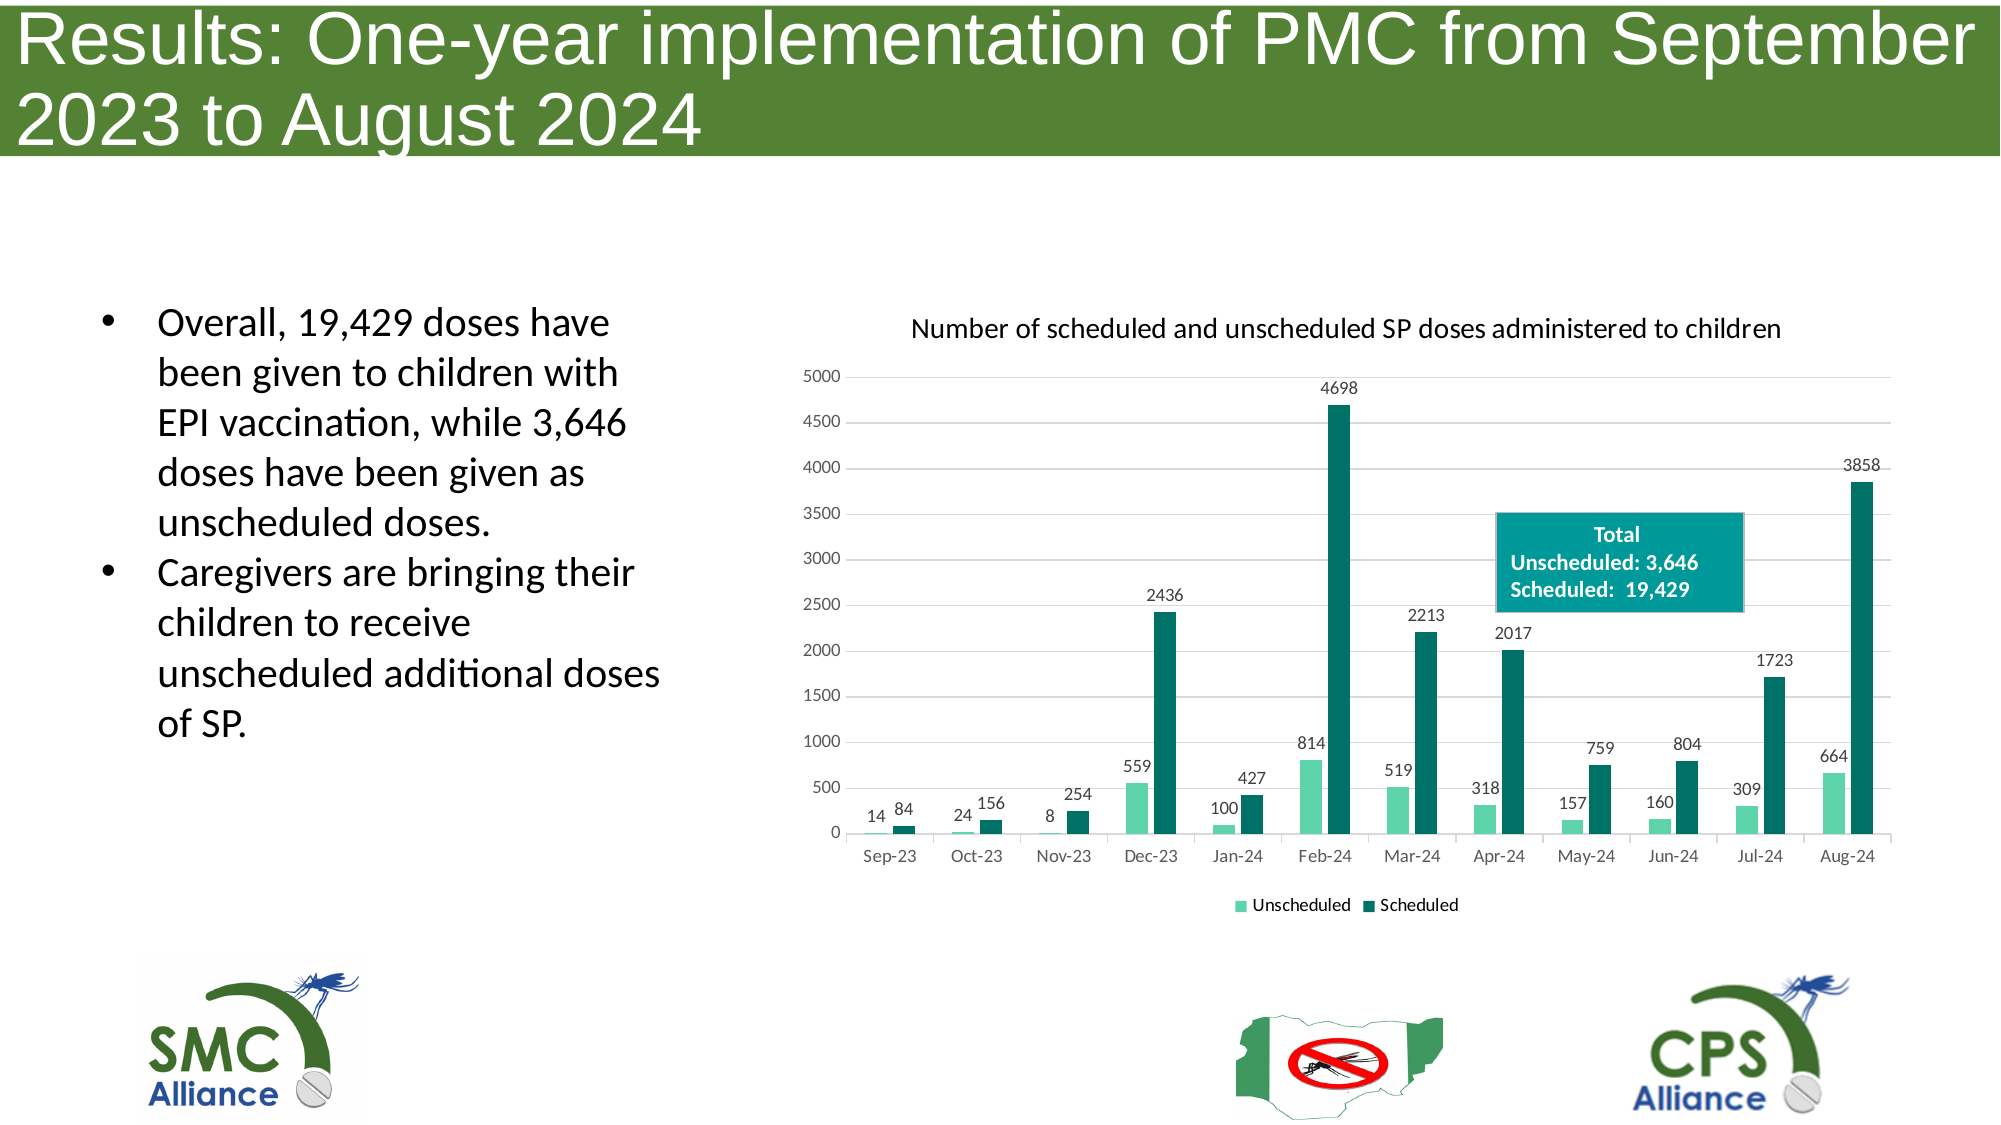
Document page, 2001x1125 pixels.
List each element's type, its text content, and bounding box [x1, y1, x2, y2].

picture [1236, 1015, 1443, 1120]
picture [136, 994, 366, 1123]
chart [780, 287, 1914, 922]
picture [1609, 972, 1884, 1123]
title Results: One-year implementation of PMC from September 2023 to August 2024 [0, 5, 2000, 157]
text_box Overall, 19,429 doses have been given to children with EPI vaccination, while 3,646 doses have been given as unscheduled doses. Caregivers are bringing their children to receive unscheduled additional doses of SP. [86, 287, 682, 994]
